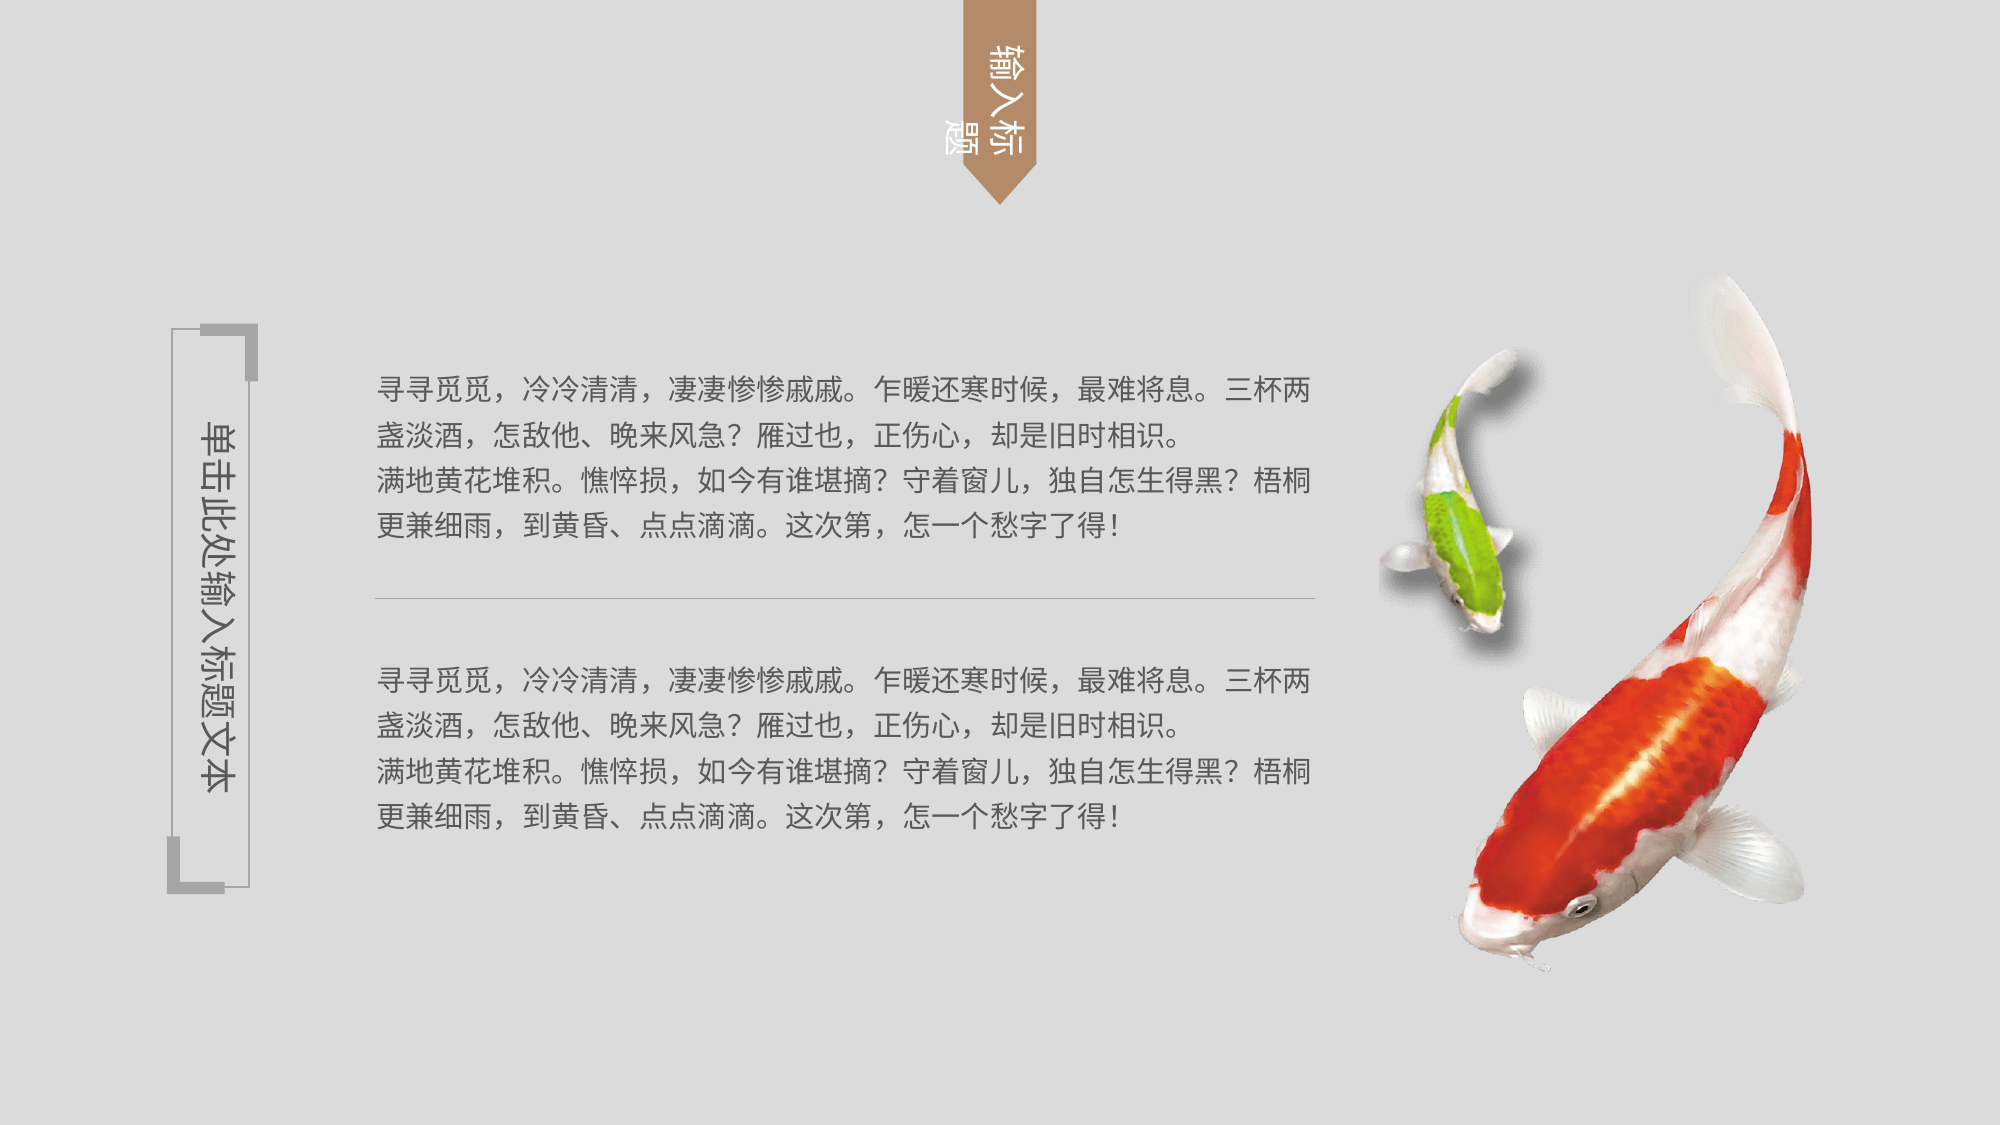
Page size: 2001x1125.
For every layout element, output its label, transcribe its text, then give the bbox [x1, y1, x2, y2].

text_box 寻寻觅觅，冷冷清清，凄凄惨惨戚戚。乍暖还寒时候，最难将息。三杯两盏淡酒，怎敌他、晚来风急？雁过也，正伤心，却是旧时相识。 满地黄花堆积。憔悴损，如今有谁堪摘？守着窗儿，独自怎生得黑？梧桐更兼细雨，到黄昏、点点滴滴。这次第，怎一个愁字了得！ [361, 644, 1352, 841]
picture [1379, 268, 1827, 988]
text_box 寻寻觅觅，冷冷清清，凄凄惨惨戚戚。乍暖还寒时候，最难将息。三杯两盏淡酒，怎敌他、晚来风急？雁过也，正伤心，却是旧时相识。 满地黄花堆积。憔悴损，如今有谁堪摘？守着窗儿，独自怎生得黑？梧桐更兼细雨，到黄昏、点点滴滴。这次第，怎一个愁字了得！ [361, 353, 1352, 551]
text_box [166, 323, 258, 895]
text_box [963, 0, 1039, 205]
